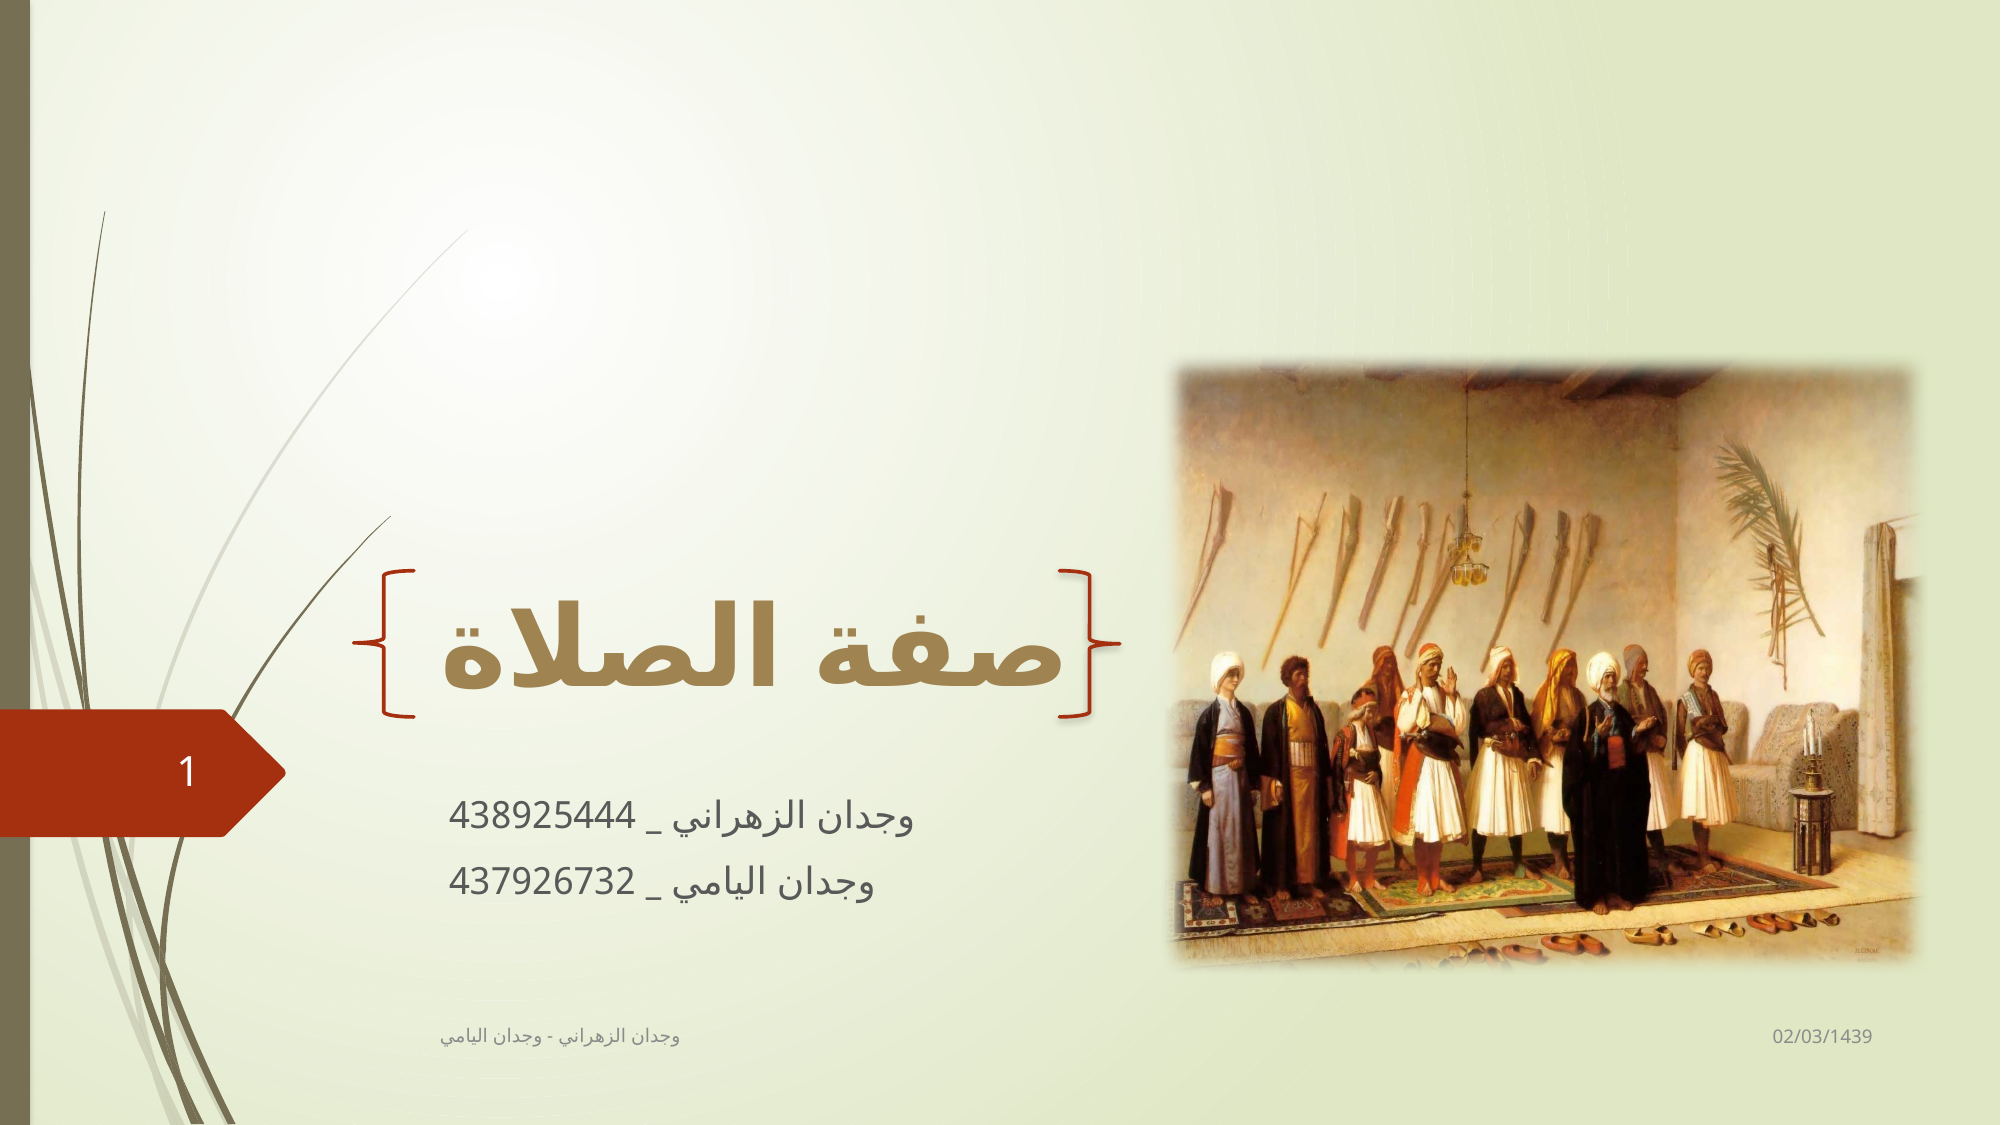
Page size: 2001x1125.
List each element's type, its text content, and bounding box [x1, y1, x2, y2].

slide_number 1 [87, 743, 216, 803]
picture [1160, 351, 1929, 976]
text_box [351, 568, 416, 719]
footer وجدان الزهراني - وجدان اليامي [424, 1006, 1675, 1067]
subtitle وجدان الزهراني _ 438925444 وجدان اليامي _ 437926732 [424, 783, 1155, 969]
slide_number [1699, 1005, 1888, 1067]
title صفة الصلاة [424, 412, 1155, 717]
text_box [1057, 568, 1122, 719]
